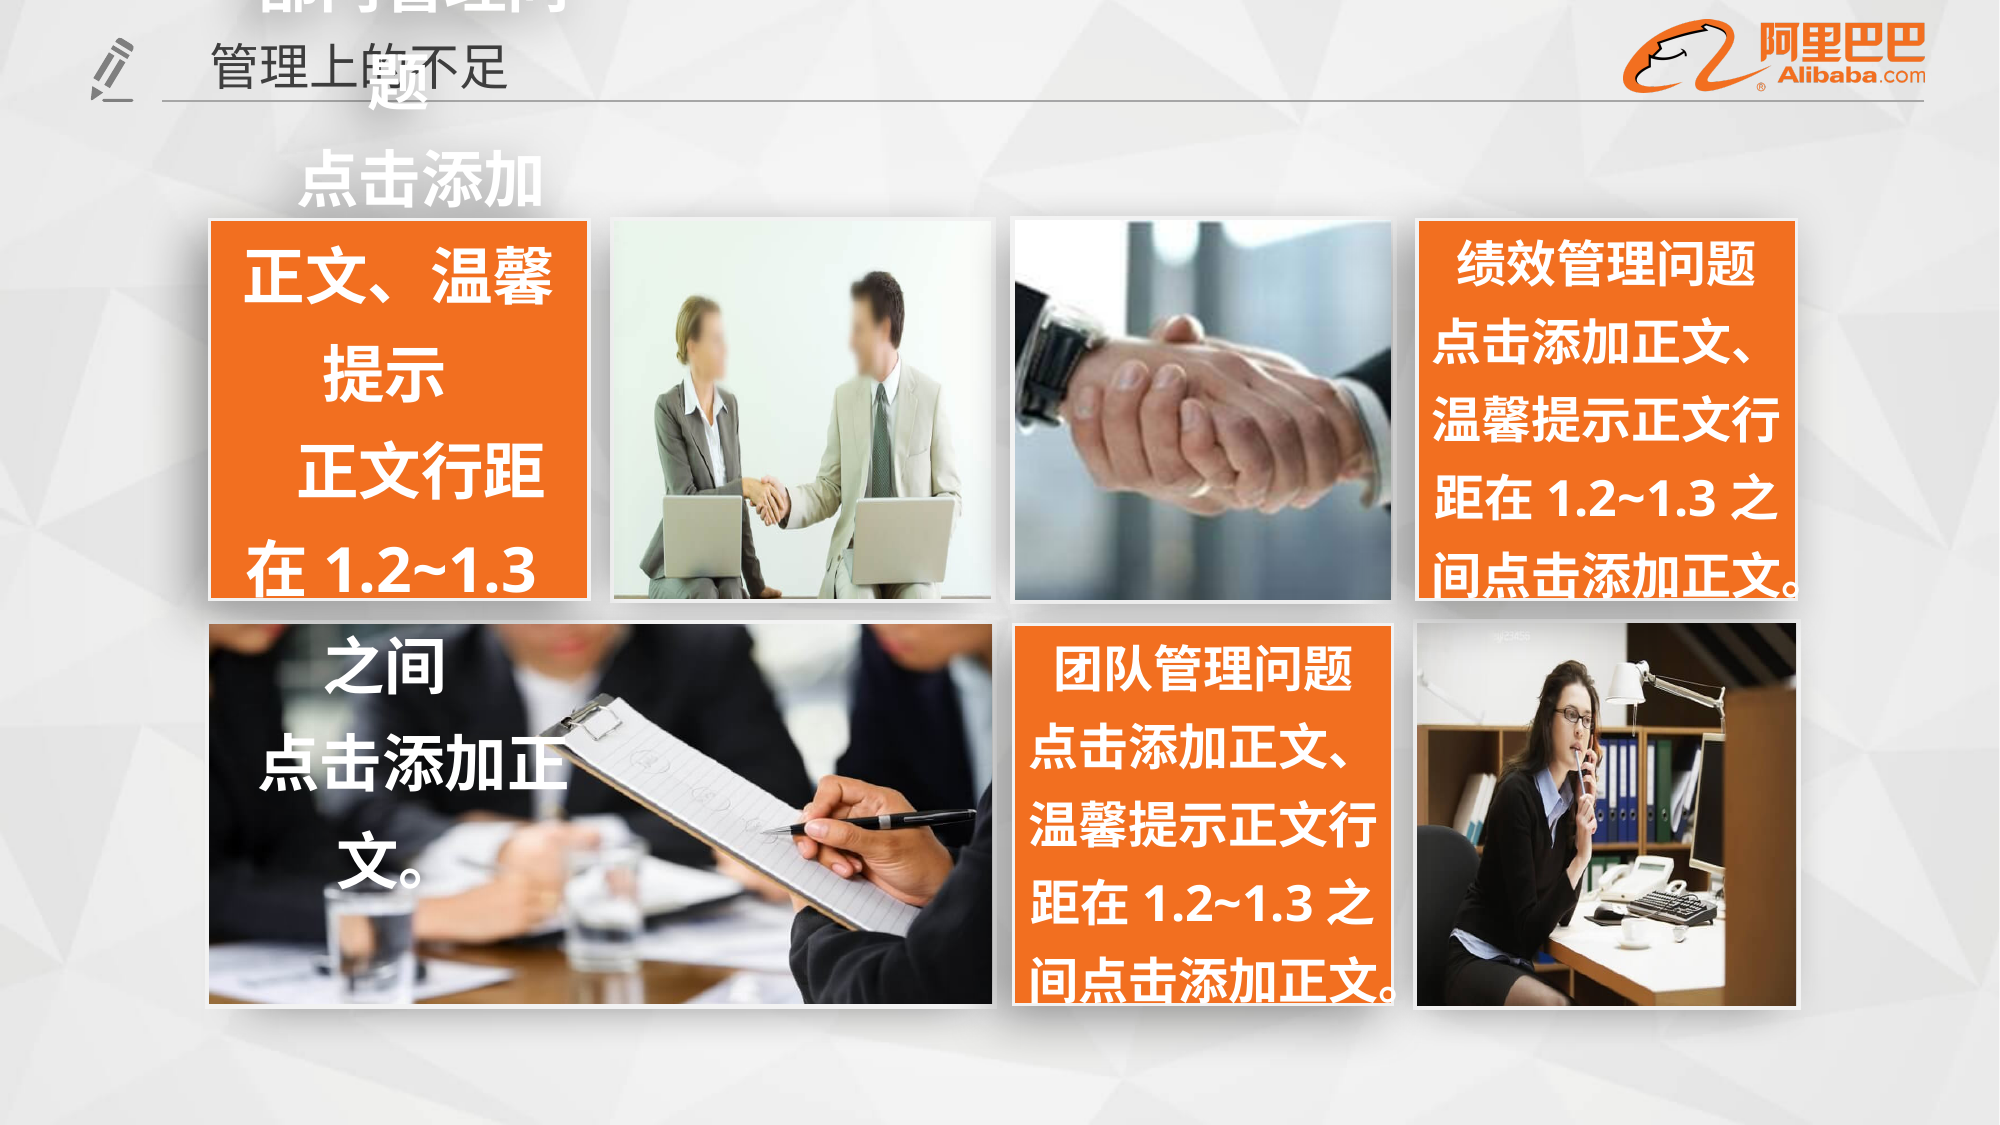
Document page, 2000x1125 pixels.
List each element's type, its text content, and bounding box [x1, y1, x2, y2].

text_box 绩效管理问题 点击添加正文、温馨提示正文行距在1.2~1.3之间点击添加正文。 [1416, 219, 1797, 600]
text_box [102, 98, 134, 102]
text_box [115, 37, 134, 52]
text_box 团队管理问题 点击添加正文、温馨提示正文行距在1.2~1.3之间点击添加正文。 [1013, 624, 1393, 1005]
picture [0, 0, 2000, 1125]
text_box 部门管理问题 点击添加正文、温馨提示 正文行距在1.2~1.3之间 点击添加正文。 [209, 219, 590, 600]
text_box [104, 59, 126, 89]
text_box [90, 86, 104, 101]
text_box [93, 52, 115, 82]
text_box 管理上的不足 [194, 28, 525, 100]
text_box [110, 45, 130, 59]
